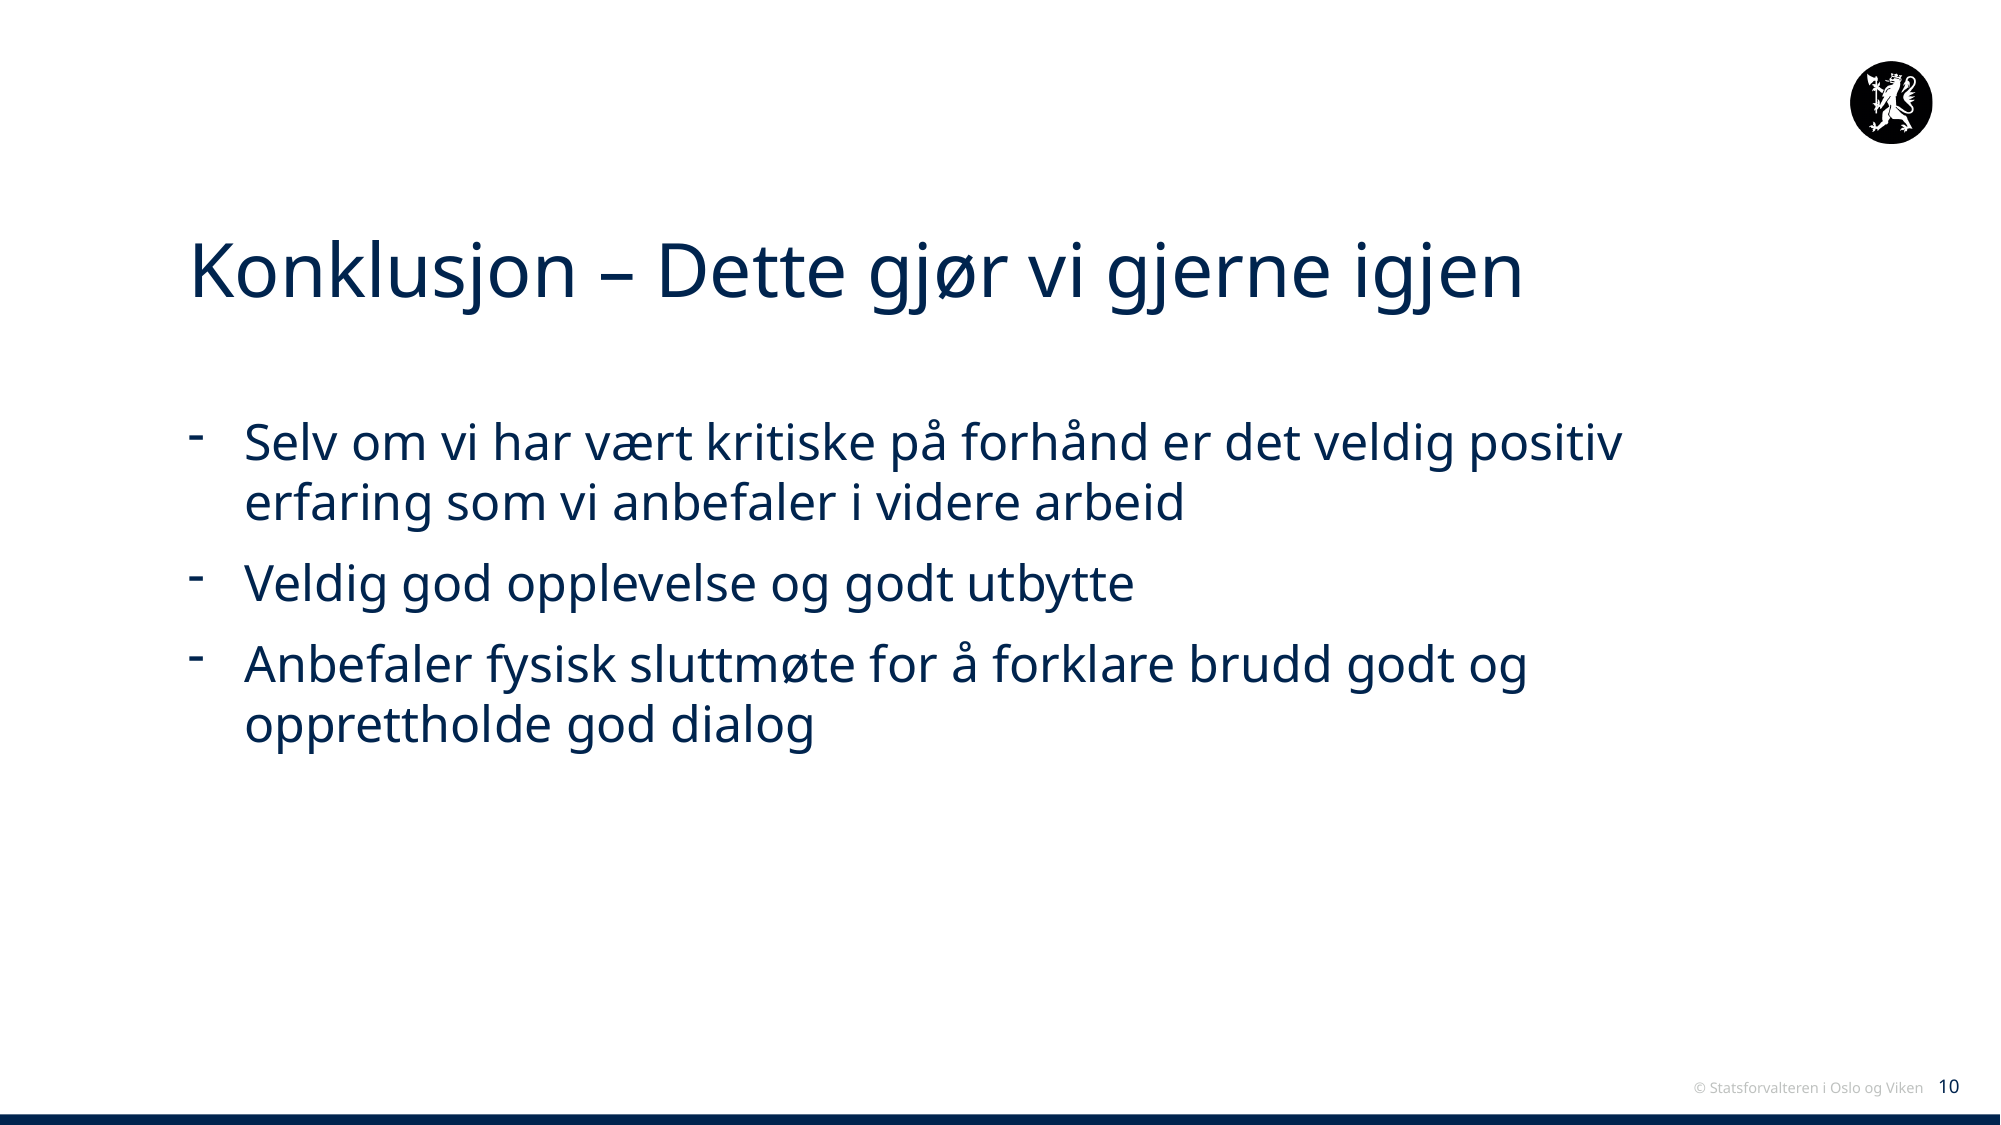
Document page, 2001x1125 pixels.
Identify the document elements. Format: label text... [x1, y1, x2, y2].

picture [1850, 61, 1934, 144]
title Konklusjon – Dette gjør vi gjerne igjen [173, 143, 1827, 320]
list Selv om vi har vært kritiske på forhånd er det veldig positiv erfaring som vi anbefaler i videre arbeid Veldig god opplevelse og godt utbytte Anbefaler fysisk sluttmøte for å forklare brudd godt og opprettholde god dialog [173, 403, 1827, 1083]
